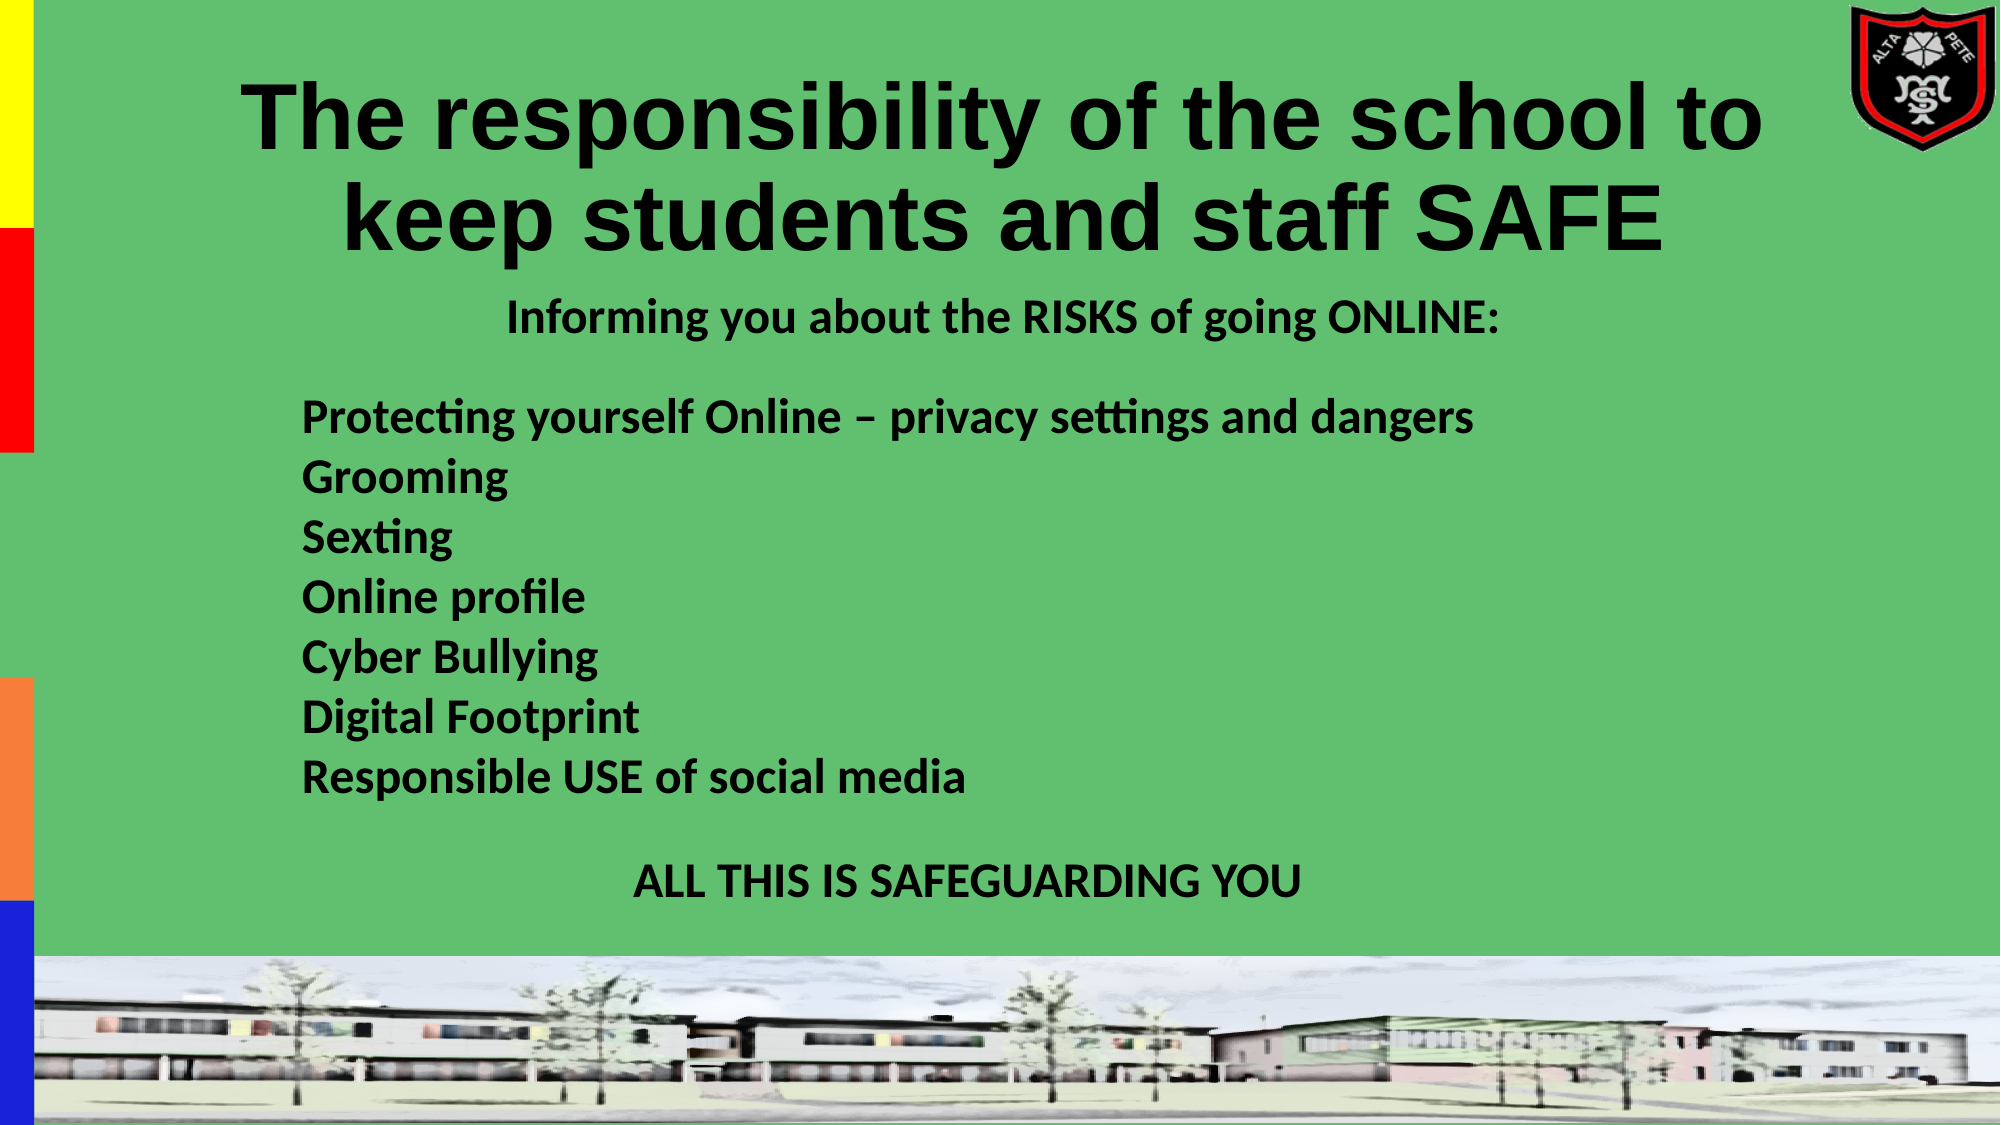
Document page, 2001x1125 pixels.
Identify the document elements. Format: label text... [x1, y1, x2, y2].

picture [1849, 5, 2000, 156]
text_box Protecting yourself Online – privacy settings and dangers Grooming Sexting Online profile Cyber Bullying Digital Footprint Responsible USE of social media [287, 376, 1502, 812]
title The responsibility of the school to keep students and staff SAFE [141, 60, 1867, 279]
text_box ALL THIS IS SAFEGUARDING YOU [618, 840, 1318, 915]
picture [35, 956, 2000, 1123]
text_box Informing you about the RISKS of going ONLINE: [491, 276, 1516, 352]
